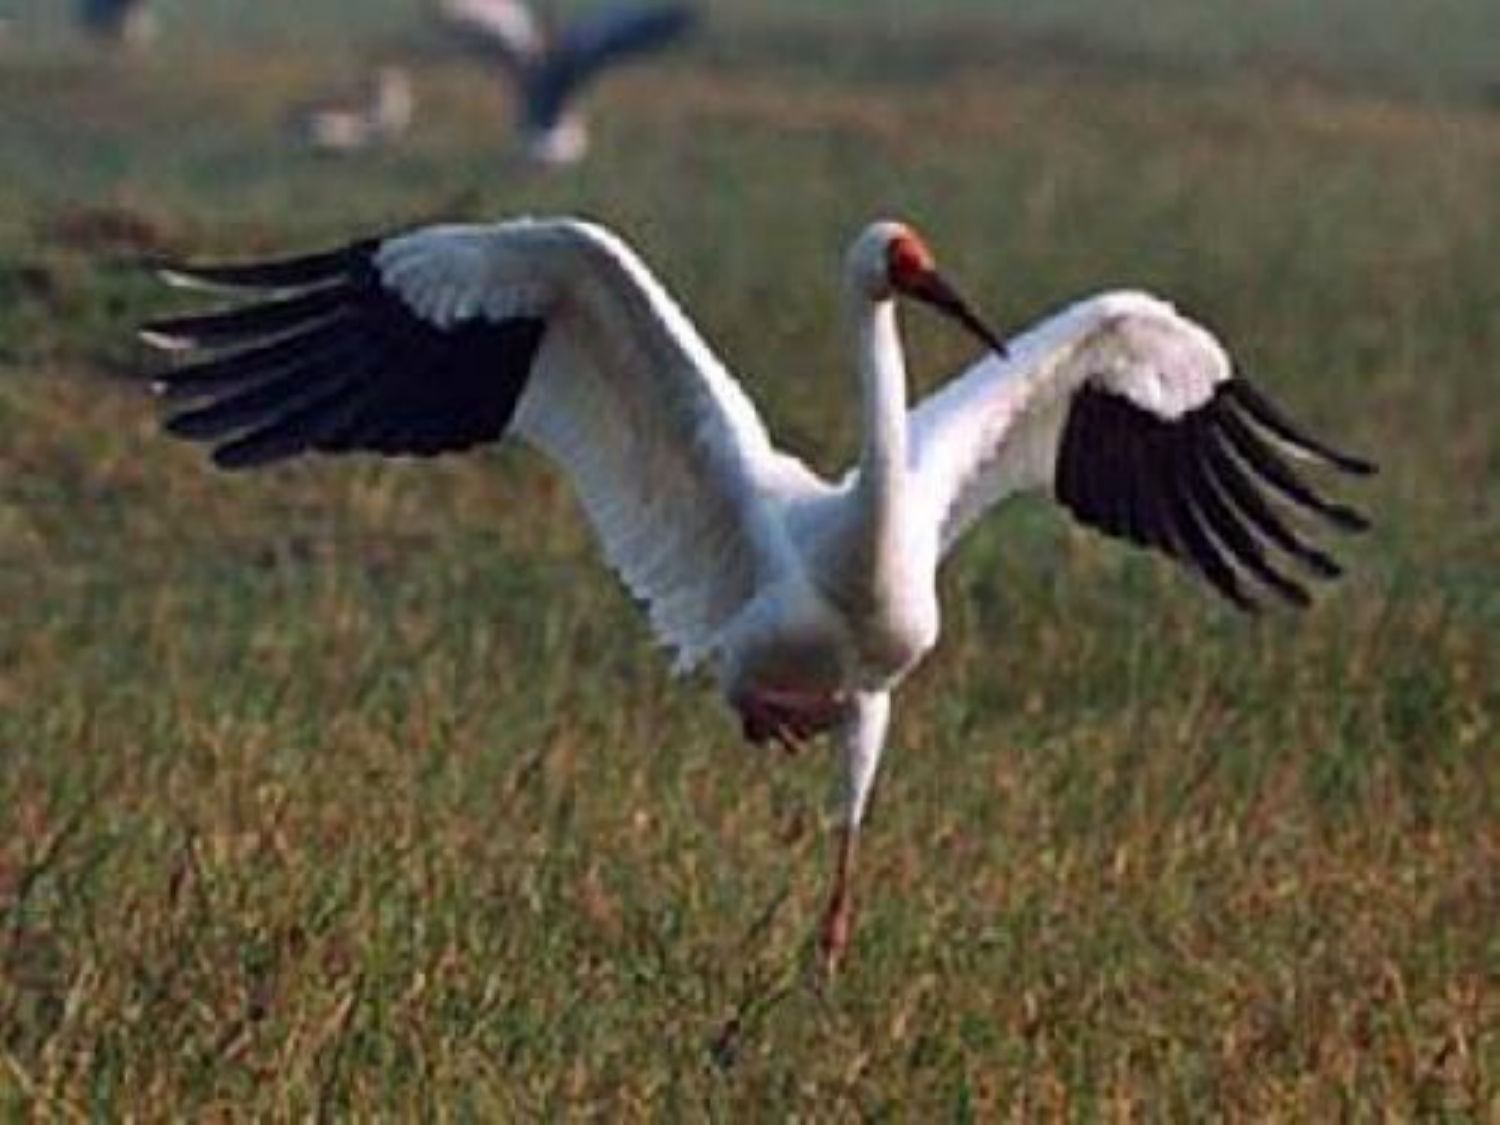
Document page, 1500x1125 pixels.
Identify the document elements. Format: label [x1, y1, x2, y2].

list [0, 0, 1500, 1125]
